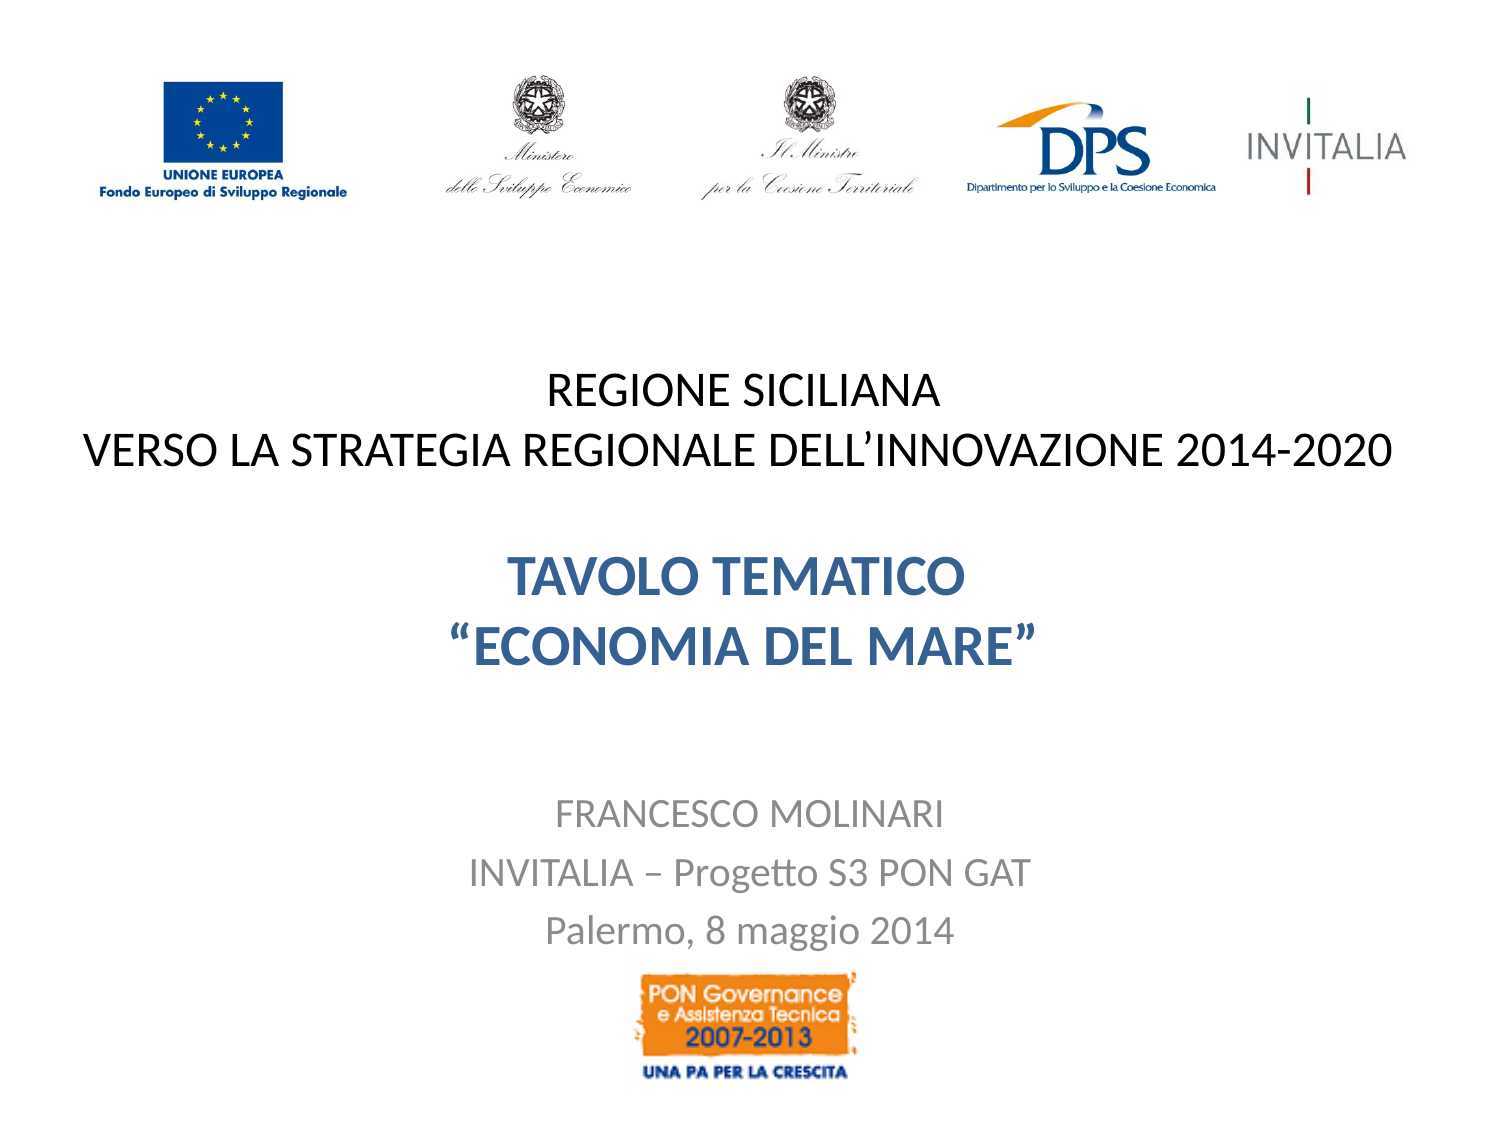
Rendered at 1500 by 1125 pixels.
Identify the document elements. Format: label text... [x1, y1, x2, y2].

picture [690, 76, 931, 205]
title REGIONE SICILIANA VERSO LA STRATEGIA REGIONALE DELL’INNOVAZIONE 2014-2020 TAVOLO TEMATICO “ECONOMIA DEL MARE” [41, 349, 1446, 591]
subtitle FRANCESCO MOLINARI INVITALIA – Progetto S3 PON GAT Palermo, 8 maggio 2014 [225, 778, 1275, 1066]
picture [76, 66, 370, 209]
picture [967, 101, 1216, 193]
picture [445, 74, 632, 199]
picture [1222, 87, 1419, 199]
picture [626, 947, 874, 1095]
